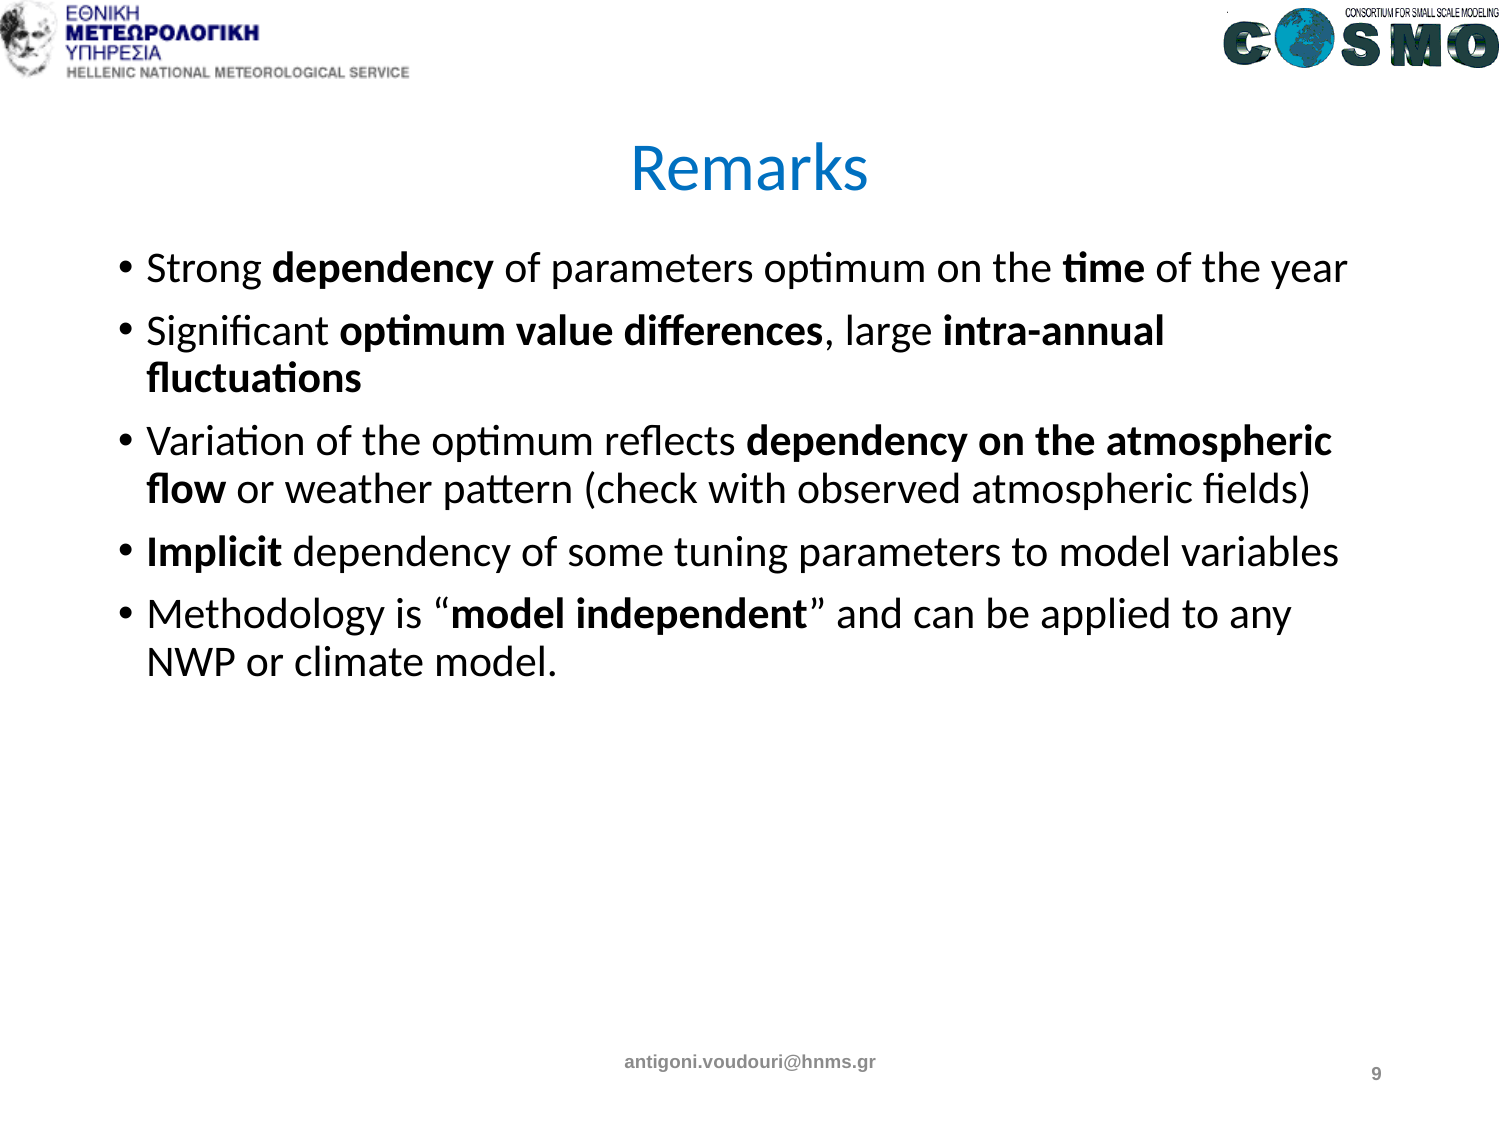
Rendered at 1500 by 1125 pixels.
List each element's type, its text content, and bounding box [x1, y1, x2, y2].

list Strong dependency of parameters optimum on the time of the year Significant optimum value differences, large intra-annual fluctuations Variation of the optimum reflects dependency on the atmospheric flow or weather pattern (check with observed atmospheric fields) Implicit dependency of some tuning parameters to model variables Methodology is “model independent” and can be applied to any NWP or climate model. [103, 237, 1397, 952]
picture [0, 0, 414, 79]
slide_number 9 [1059, 1042, 1397, 1103]
footer antigoni.voudouri@hnms.gr [496, 1042, 1004, 1103]
title Remarks [103, 59, 1397, 237]
picture [1222, 6, 1500, 69]
